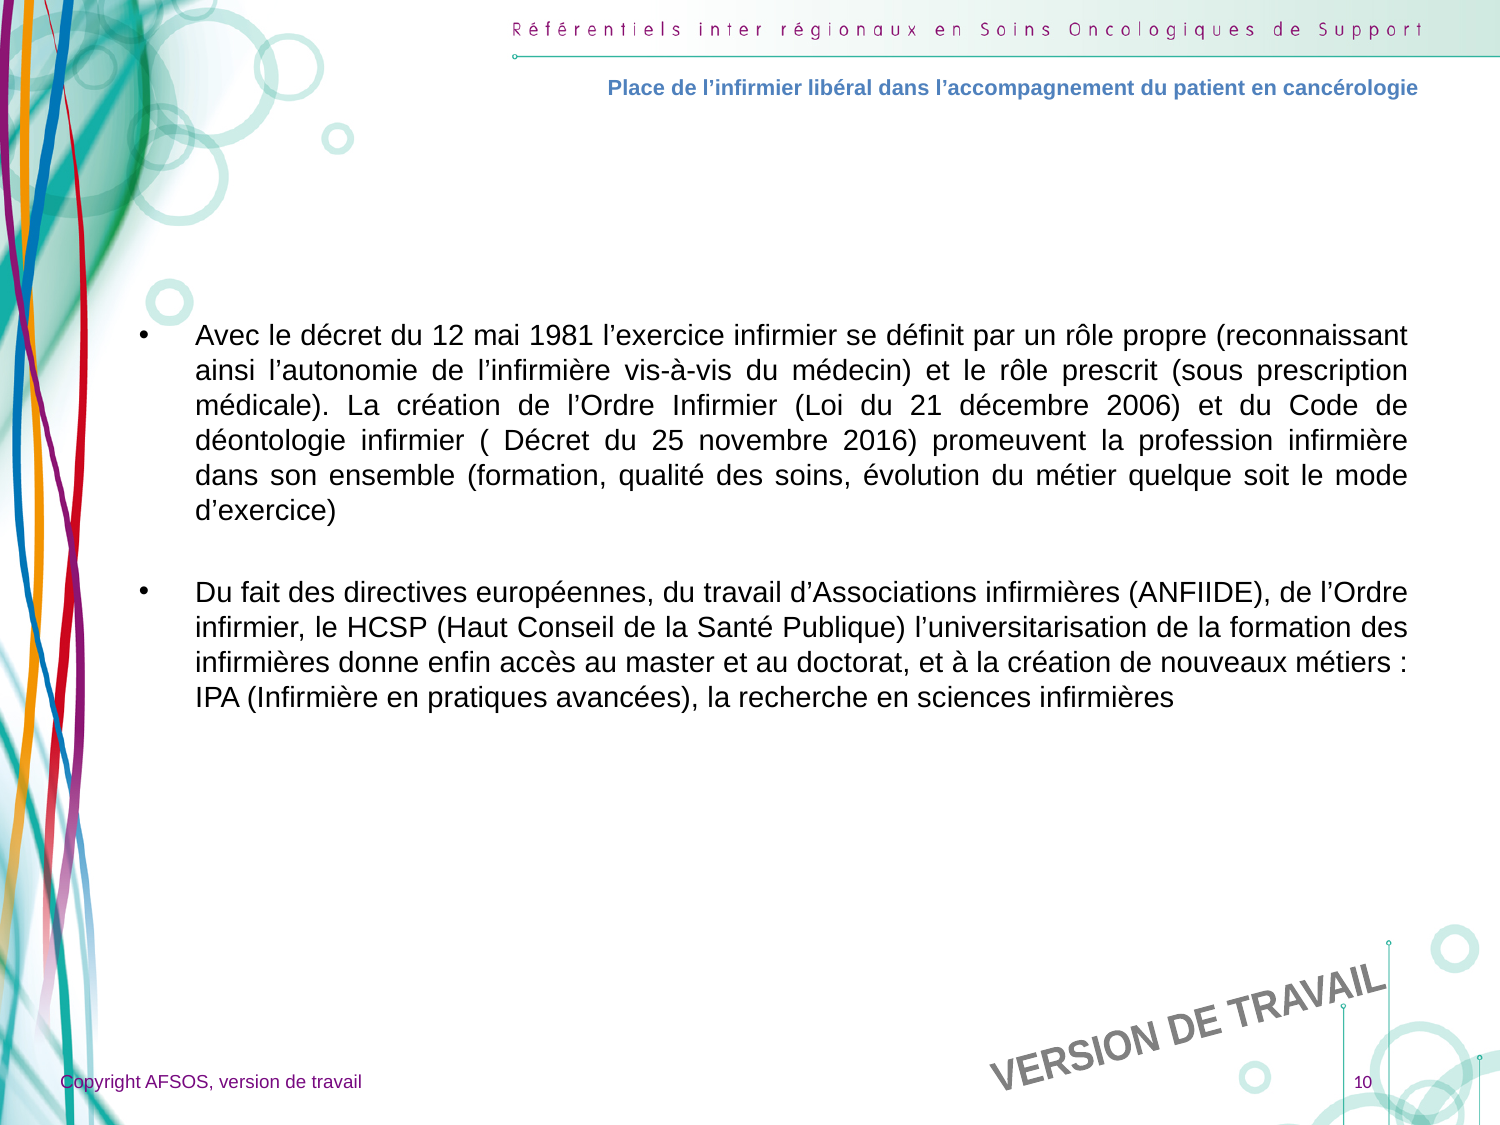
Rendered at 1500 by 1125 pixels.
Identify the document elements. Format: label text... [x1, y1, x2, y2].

list Avec le décret du 12 mai 1981 l’exercice infirmier se définit par un rôle propre (reconnaissant ainsi l’autonomie de l’infirmière vis-à-vis du médecin) et le rôle prescrit (sous prescription médicale). La création de l’Ordre Infirmier (Loi du 21 décembre 2006) et du Code de déontologie infirmier ( Décret du 25 novembre 2016) promeuvent la profession infirmière dans son ensemble (formation, qualité des soins, évolution du métier quelque soit le mode d’exercice) Du fait des directives européennes, du travail d’Associations infirmières (ANFIIDE), de l’Ordre infirmier, le HCSP (Haut Conseil de la Santé Publique) l’universitarisation de la formation des infirmières donne enfin accès au master et au doctorat, et à la création de nouveaux métiers : IPA (Infirmière en pratiques avancées), la recherche en sciences infirmières [123, 309, 1425, 976]
list Place de l’infirmier libéral dans l’accompagnement du patient en cancérologie [525, 66, 1436, 114]
picture [0, 0, 1500, 1125]
